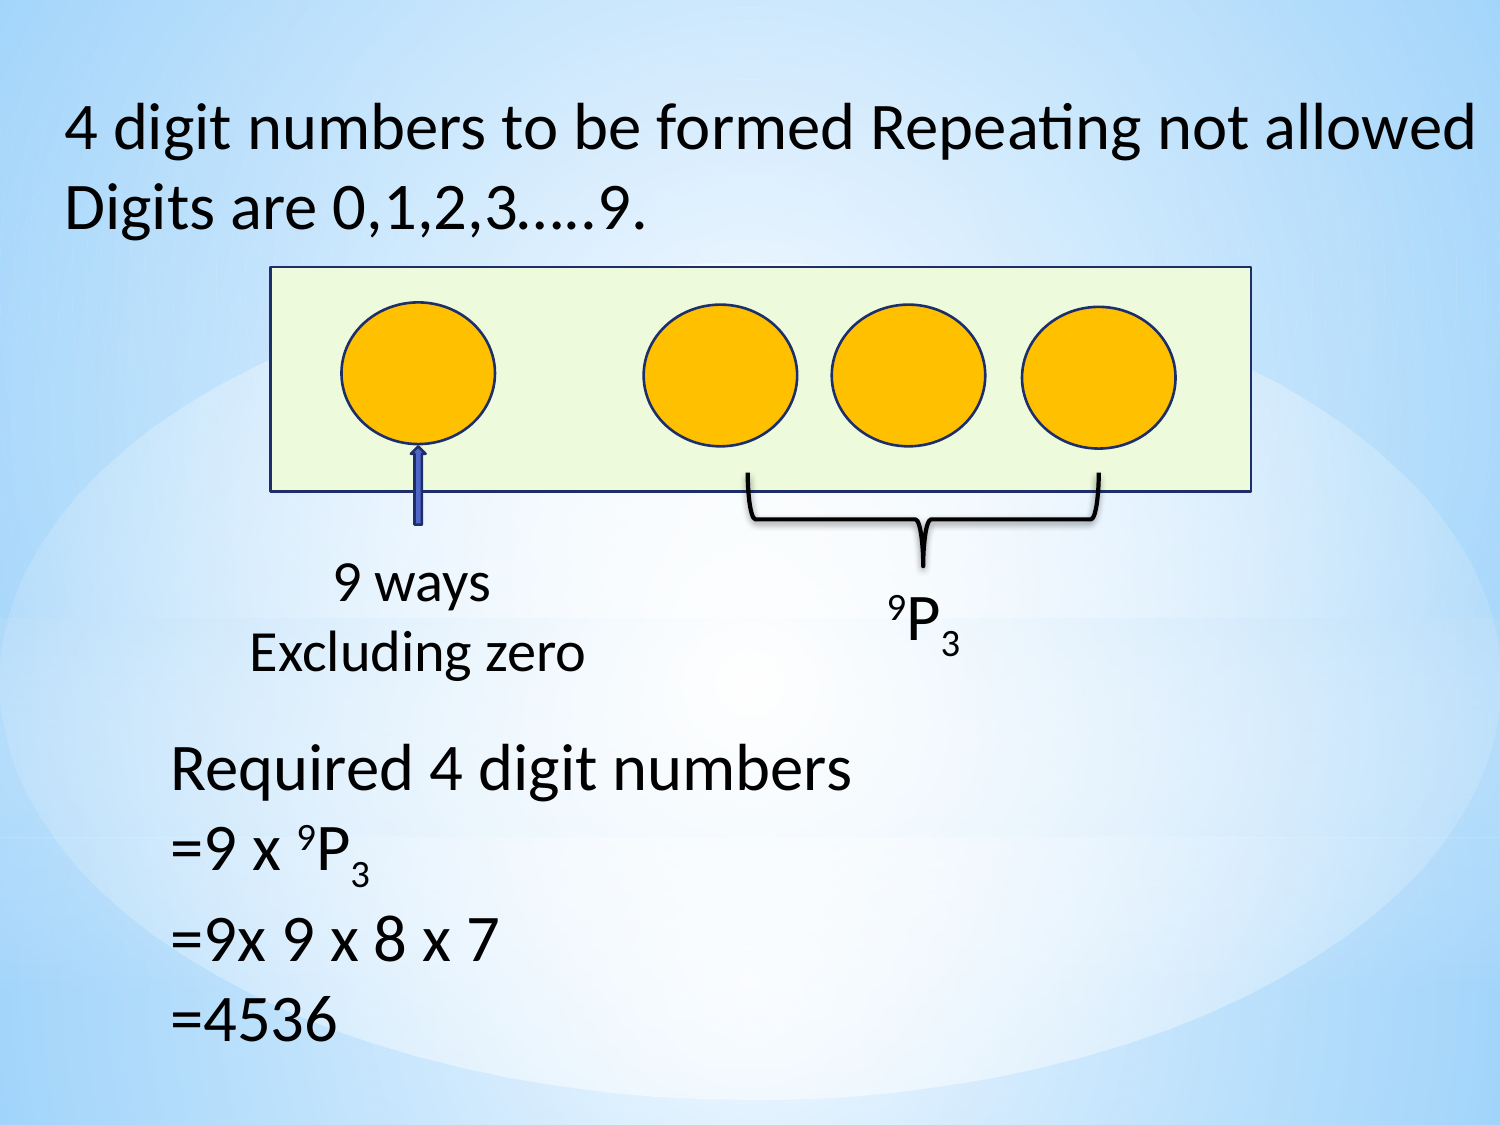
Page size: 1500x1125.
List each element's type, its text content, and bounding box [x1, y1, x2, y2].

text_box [232, 266, 1252, 693]
text_box 4 digit numbers to be formed Repeating not allowed Digits are 0,1,2,3…..9. [49, 75, 1500, 251]
text_box Required 4 digit numbers =9 x 9P3 =9x 9 x 8 x 7 =4536 [155, 716, 883, 1063]
